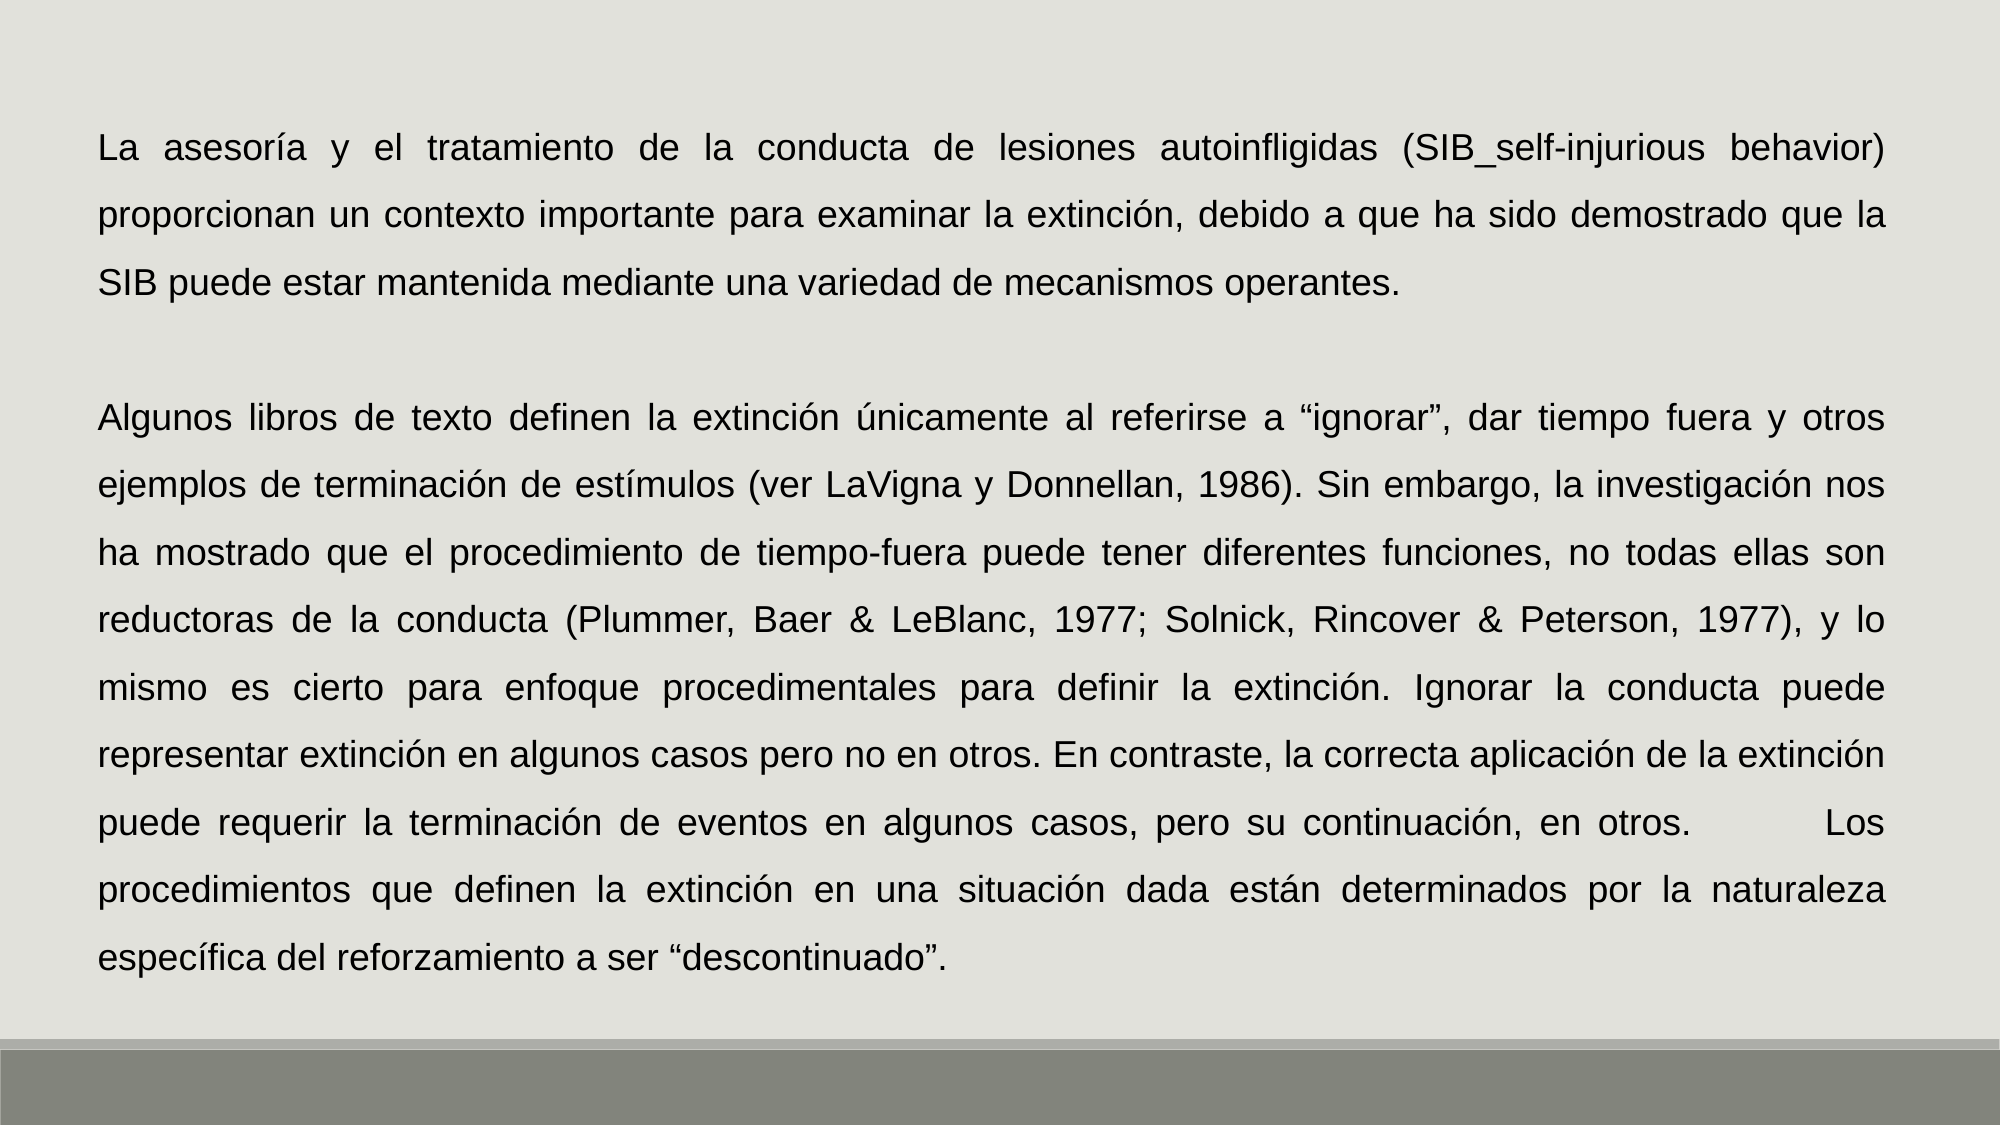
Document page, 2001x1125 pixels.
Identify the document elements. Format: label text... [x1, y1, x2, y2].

text_box La asesoría y el tratamiento de la conducta de lesiones autoinfligidas (SIB_self-injurious behavior) proporcionan un contexto importante para examinar la extinción, debido a que ha sido demostrado que la SIB puede estar mantenida mediante una variedad de mecanismos operantes. Algunos libros de texto definen la extinción únicamente al referirse a “ignorar”, dar tiempo fuera y otros ejemplos de terminación de estímulos (ver LaVigna y Donnellan, 1986). Sin embargo, la investigación nos ha mostrado que el procedimiento de tiempo-fuera puede tener diferentes funciones, no todas ellas son reductoras de la conducta (Plummer, Baer & LeBlanc, 1977; Solnick, Rincover & Peterson, 1977), y lo mismo es cierto para enfoque procedimentales para definir la extinción. Ignorar la conducta puede representar extinción en algunos casos pero no en otros. En contraste, la correcta aplicación de la extinción puede requerir la terminación de eventos en algunos casos, pero su continuación, en otros. Los procedimientos que definen la extinción en una situación dada están determinados por la naturaleza específica del reforzamiento a ser “descontinuado”. [82, 93, 1901, 986]
